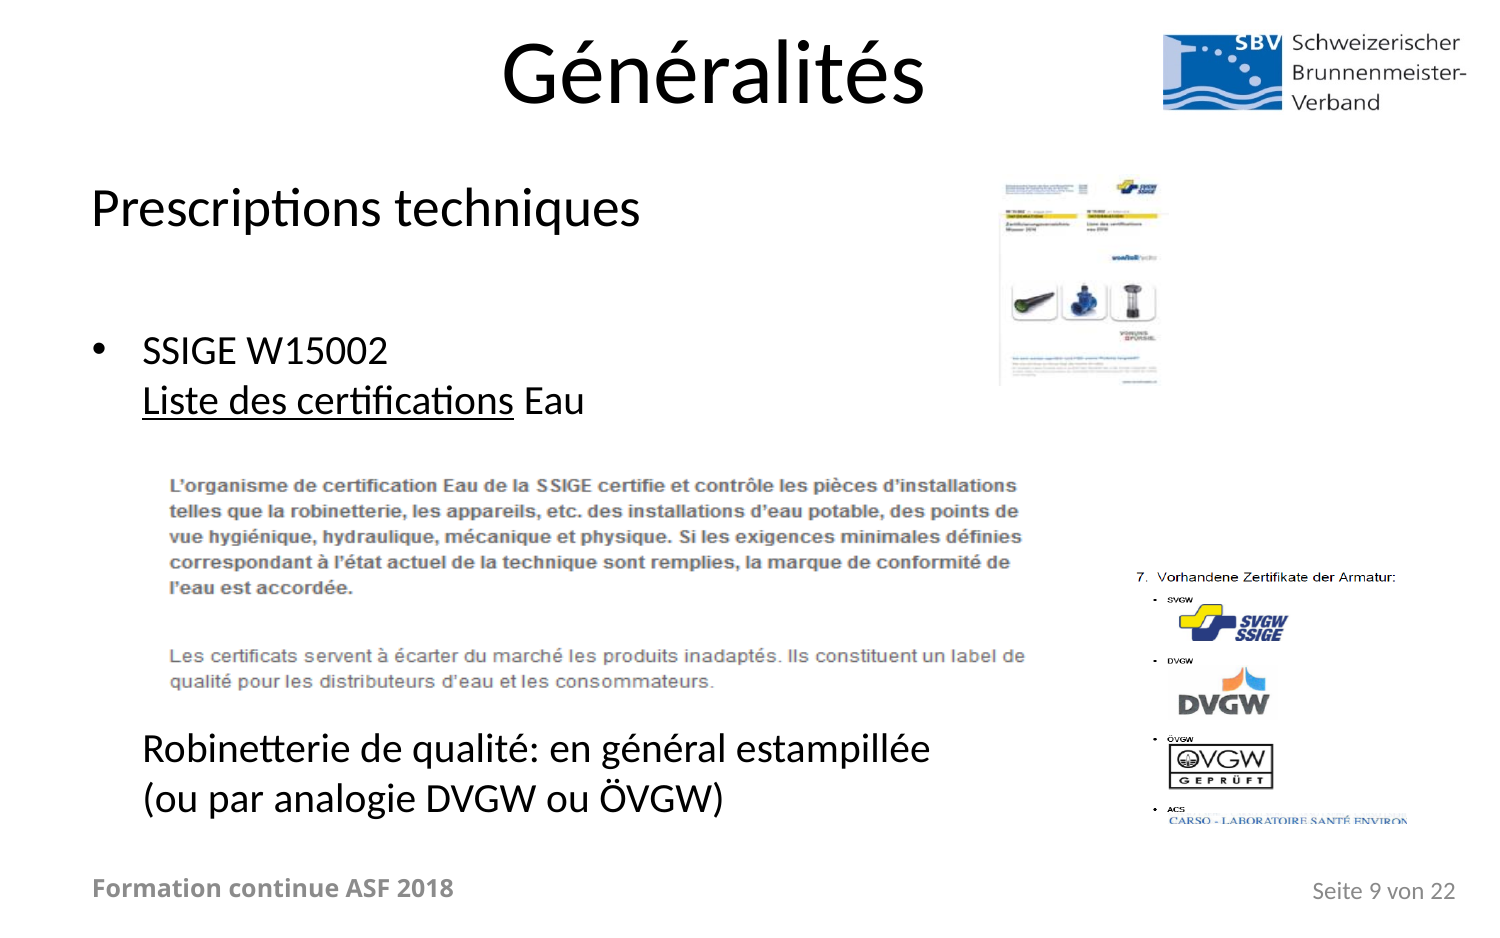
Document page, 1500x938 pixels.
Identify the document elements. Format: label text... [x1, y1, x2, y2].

list Prescriptions techniques SSIGE W15002 Liste des certifications Eau Robinetterie de qualité: en général estampillée (ou par analogie DVGW ou ÖVGW) [76, 163, 1435, 833]
picture [1352, 29, 1471, 115]
picture [151, 458, 1048, 695]
slide_number Formation continue ASF 2018 [76, 862, 502, 913]
picture [997, 174, 1172, 386]
text_box Seite 9 von 22 [939, 864, 1471, 915]
title Généralités [76, 9, 1352, 125]
picture [1127, 564, 1407, 825]
